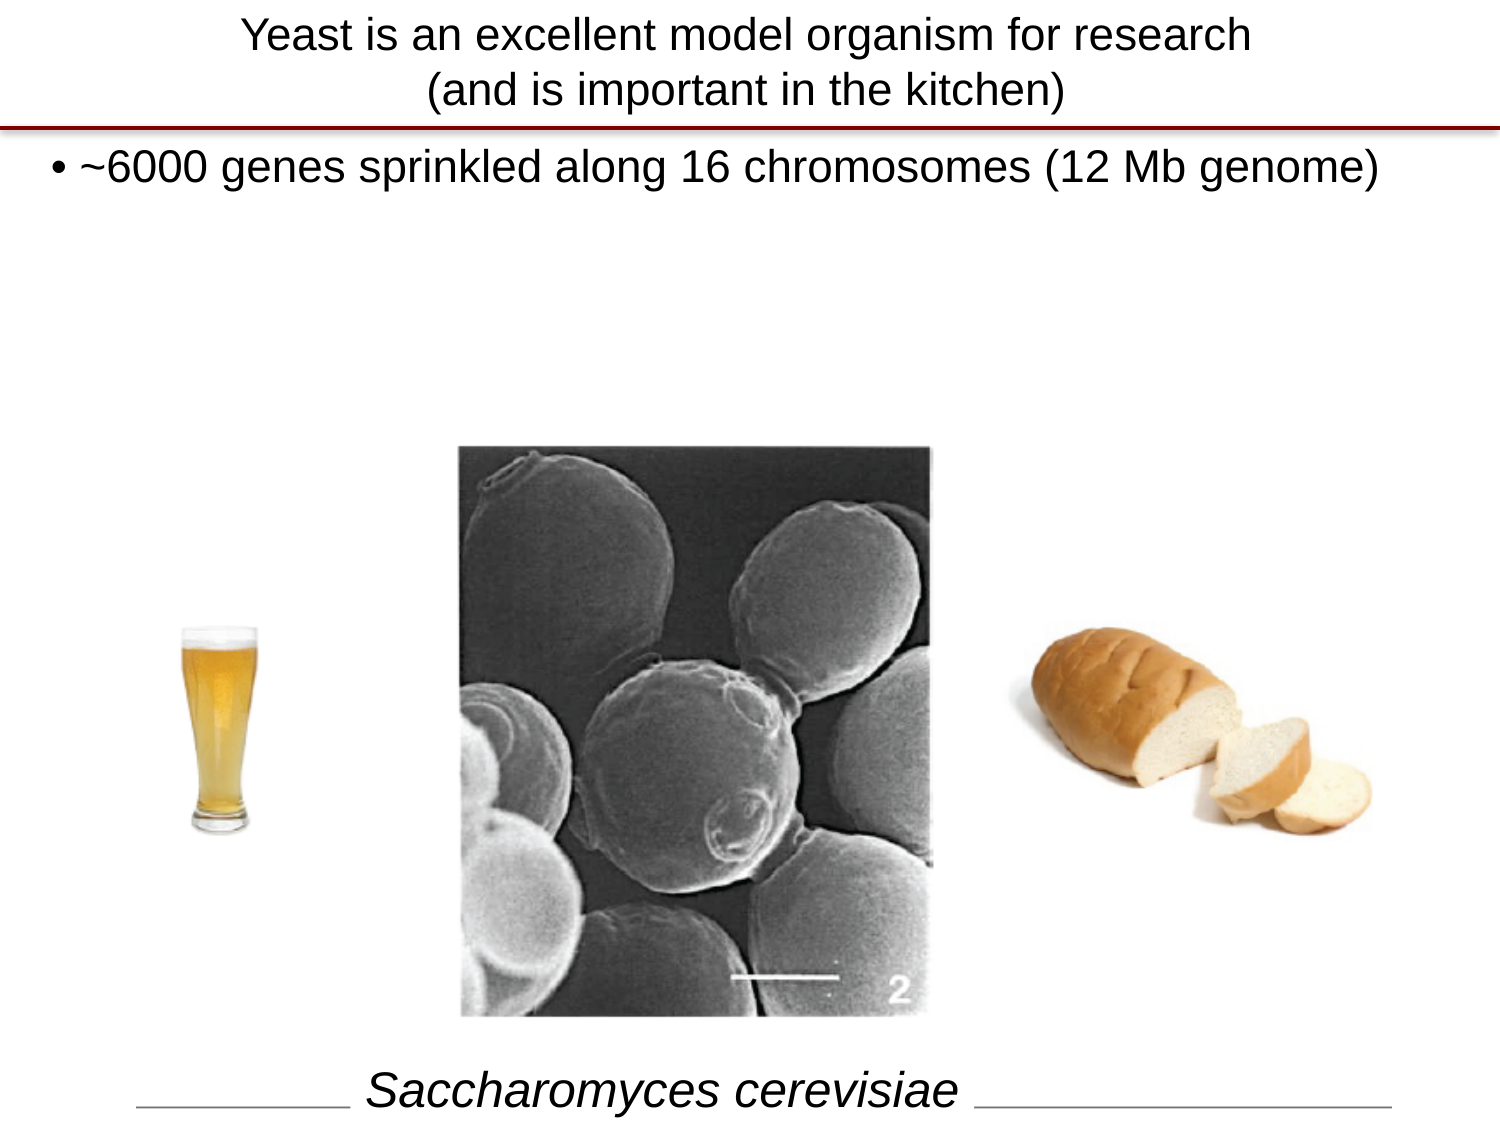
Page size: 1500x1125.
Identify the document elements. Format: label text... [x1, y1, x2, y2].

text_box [135, 438, 1392, 1114]
text_box Yeast is an excellent model organism for research (and is important in the kitchen) [225, 0, 1268, 122]
text_box • ~6000 genes sprinkled along 16 chromosomes (12 Mb genome) [36, 137, 1396, 364]
